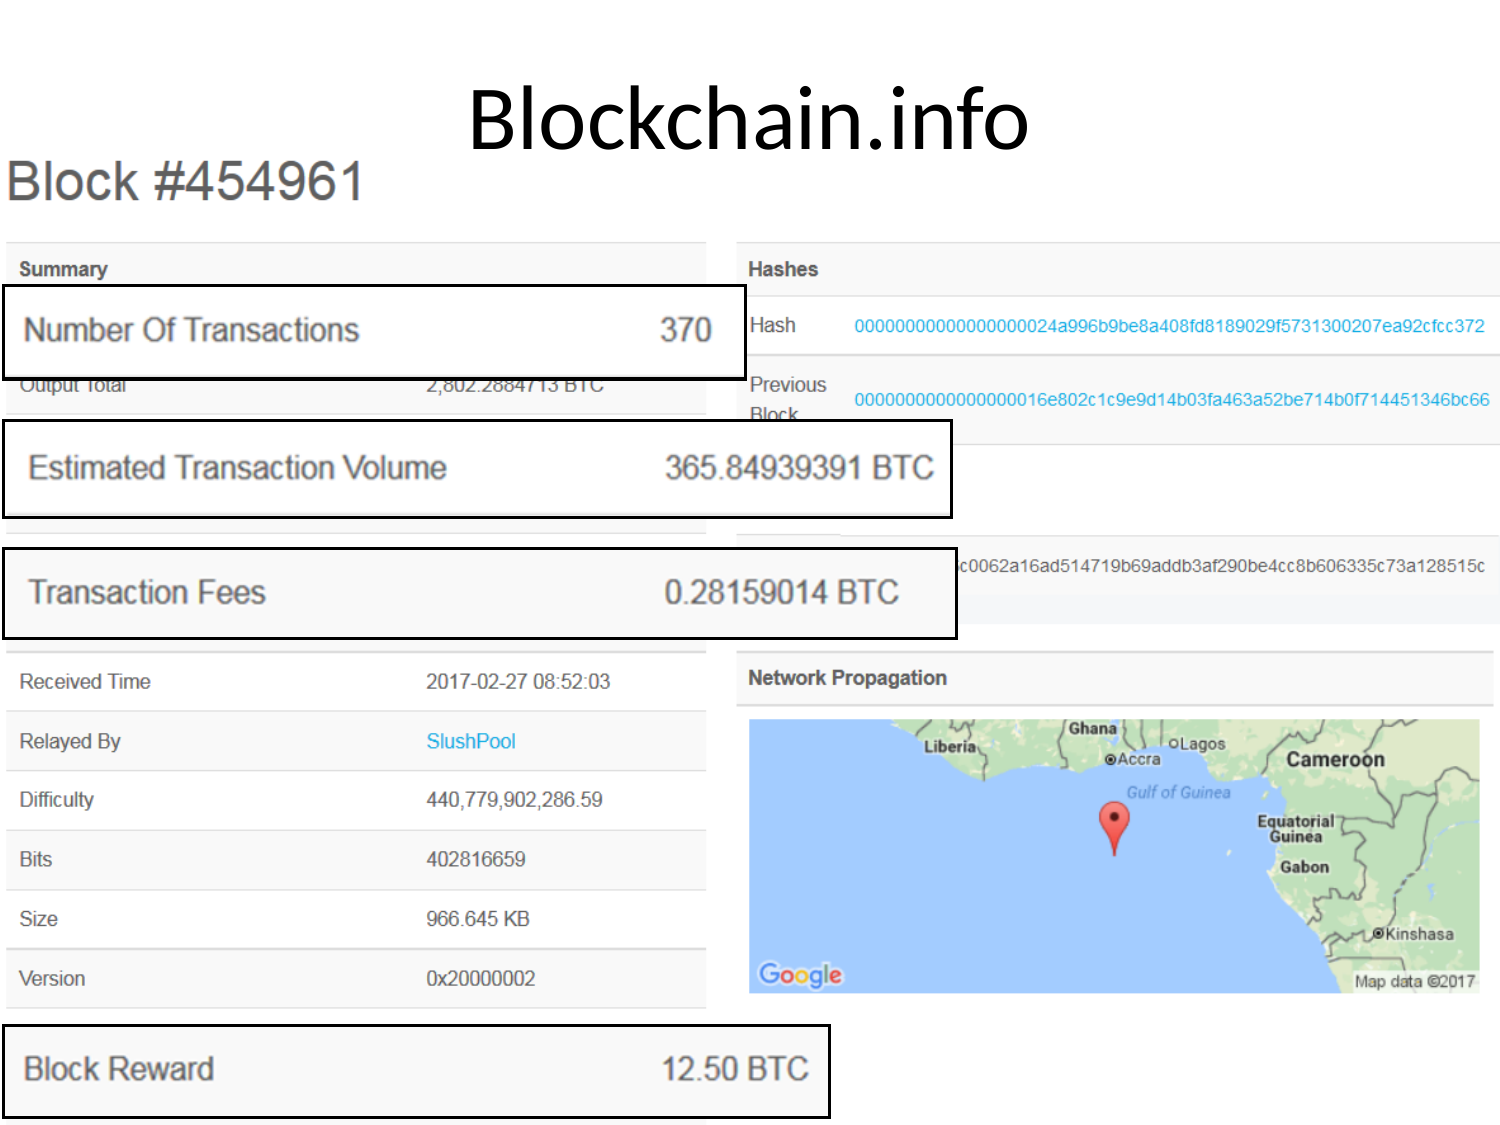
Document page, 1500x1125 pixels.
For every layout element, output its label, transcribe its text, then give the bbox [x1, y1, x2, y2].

title Blockchain.info [75, 18, 1425, 145]
picture [0, 146, 1500, 1125]
